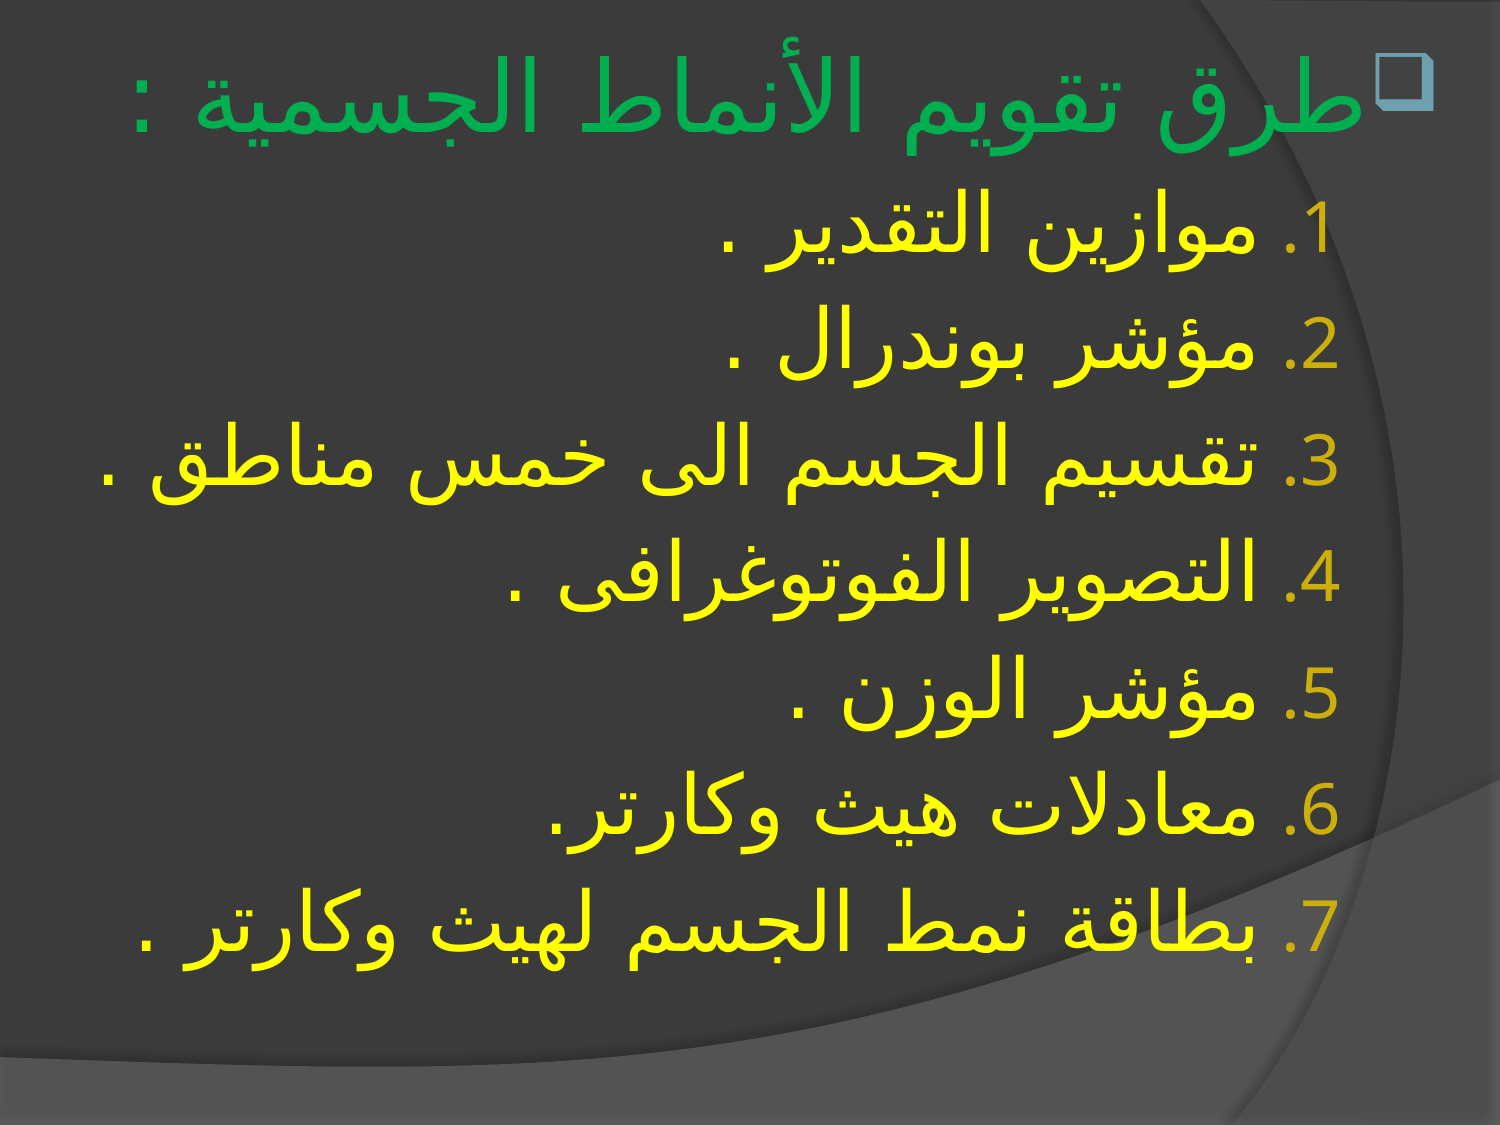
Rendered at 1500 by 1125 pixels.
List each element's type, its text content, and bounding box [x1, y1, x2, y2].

list طرق تقويم الأنماط الجسمية : موازين التقدير . مؤشر بوندرال . تقسيم الجسم الى خمس مناطق . التصوير الفوتوغرافى . مؤشر الوزن . معادلات هيث وكارتر. بطاقة نمط الجسم لهيث وكارتر . [24, 24, 1463, 1125]
